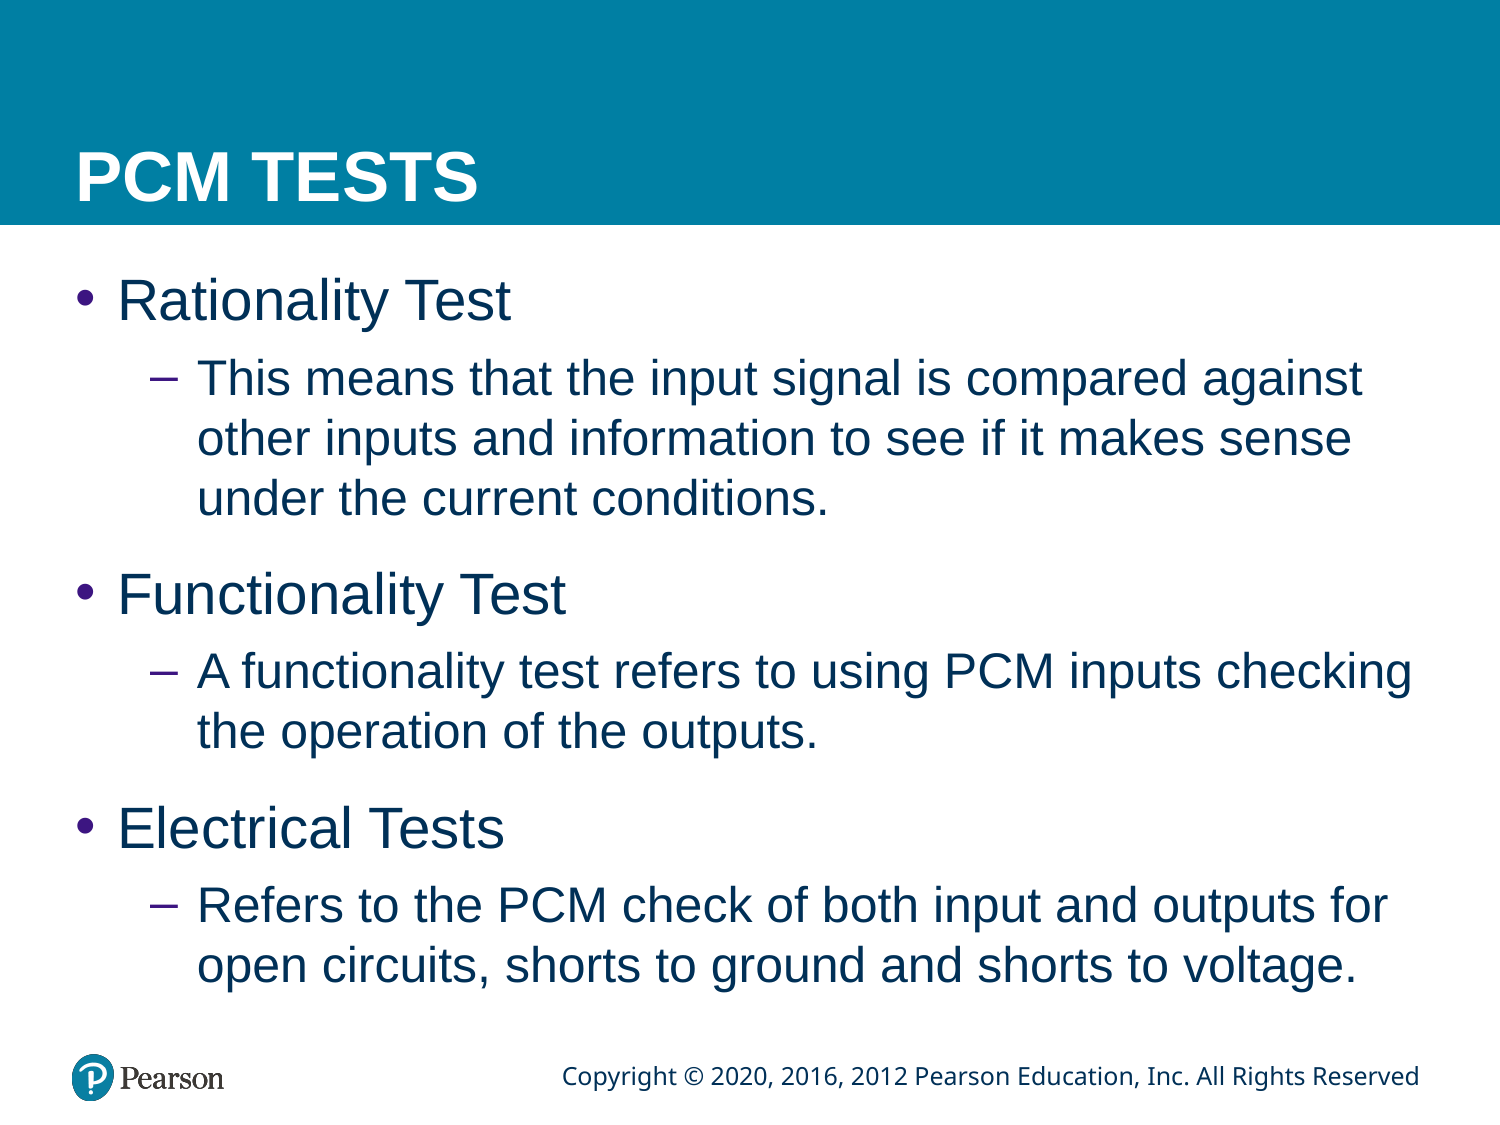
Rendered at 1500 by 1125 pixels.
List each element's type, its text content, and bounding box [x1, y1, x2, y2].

title PCM TESTS [75, 35, 1425, 216]
list Rationality Test This means that the input signal is compared against other inputs and information to see if it makes sense under the current conditions. Functionality Test A functionality test refers to using PCM inputs checking the operation of the outputs. Electrical Tests Refers to the PCM check of both input and outputs for open circuits, shorts to ground and shorts to voltage. [75, 262, 1425, 1005]
picture [72, 1088, 83, 1101]
picture [80, 1063, 106, 1088]
picture [72, 1054, 87, 1070]
picture [98, 1054, 224, 1101]
